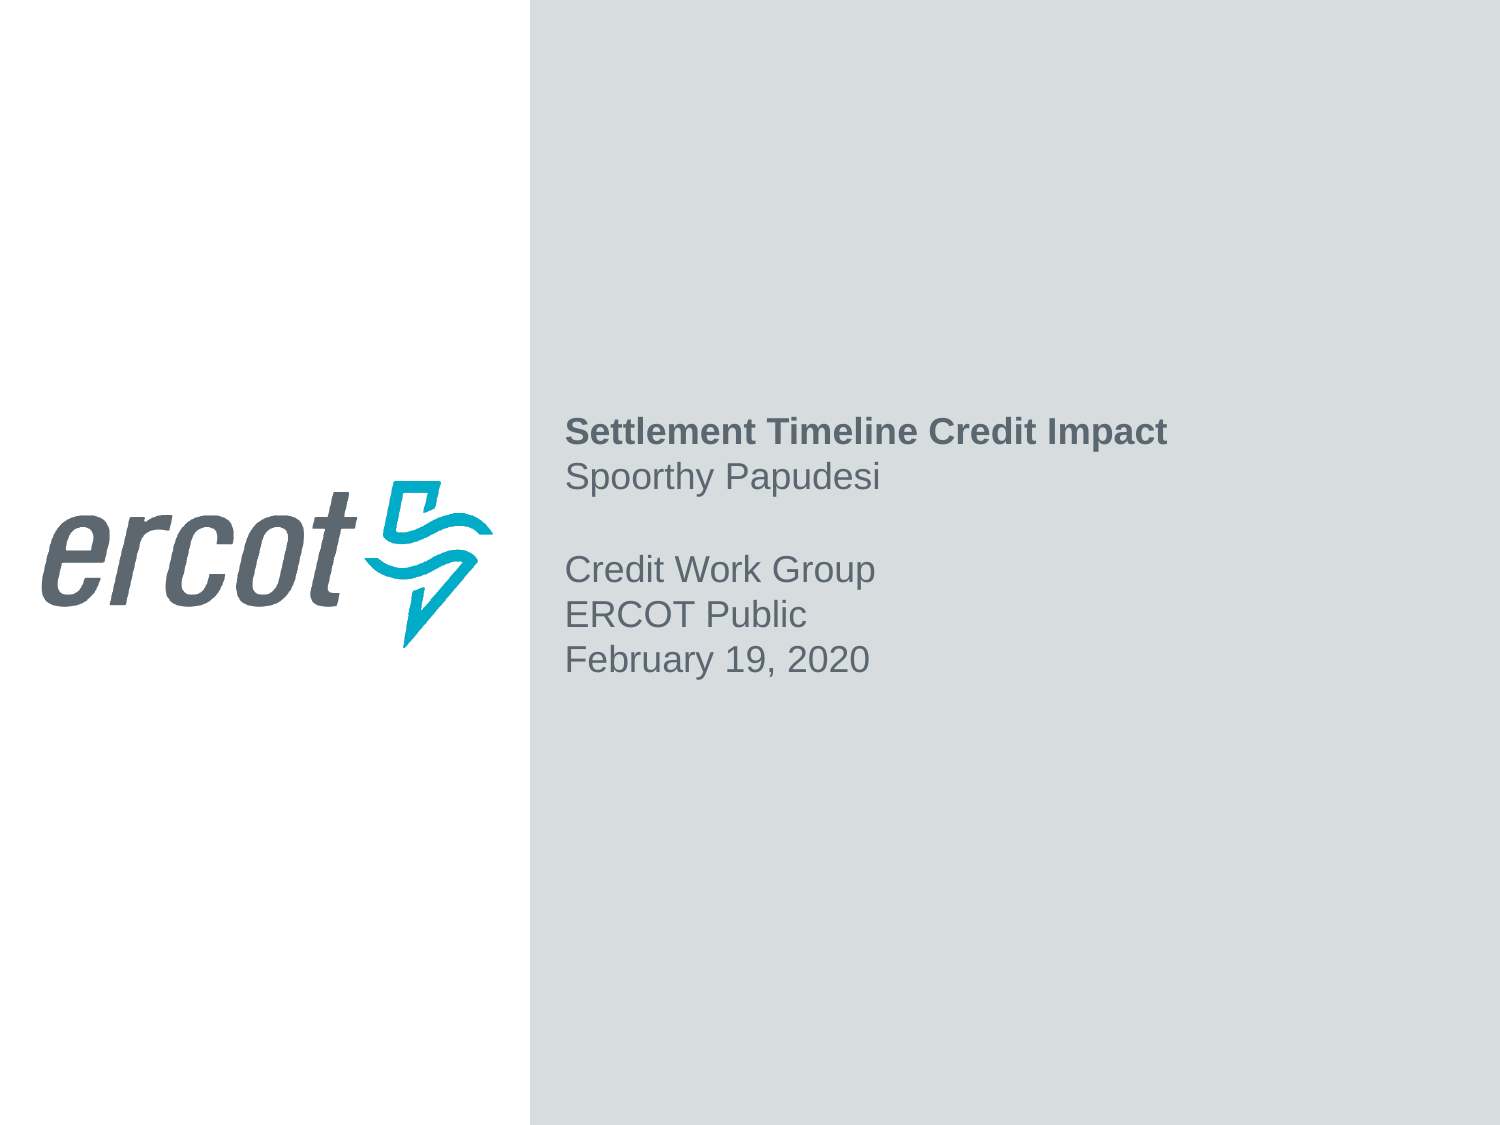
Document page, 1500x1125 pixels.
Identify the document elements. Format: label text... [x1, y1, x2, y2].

text_box Credit Work Group ERCOT Public February 19, 2020 [549, 537, 1300, 688]
picture [32, 471, 501, 654]
text_box Settlement Timeline Credit Impact Spoorthy Papudesi [549, 399, 1477, 550]
